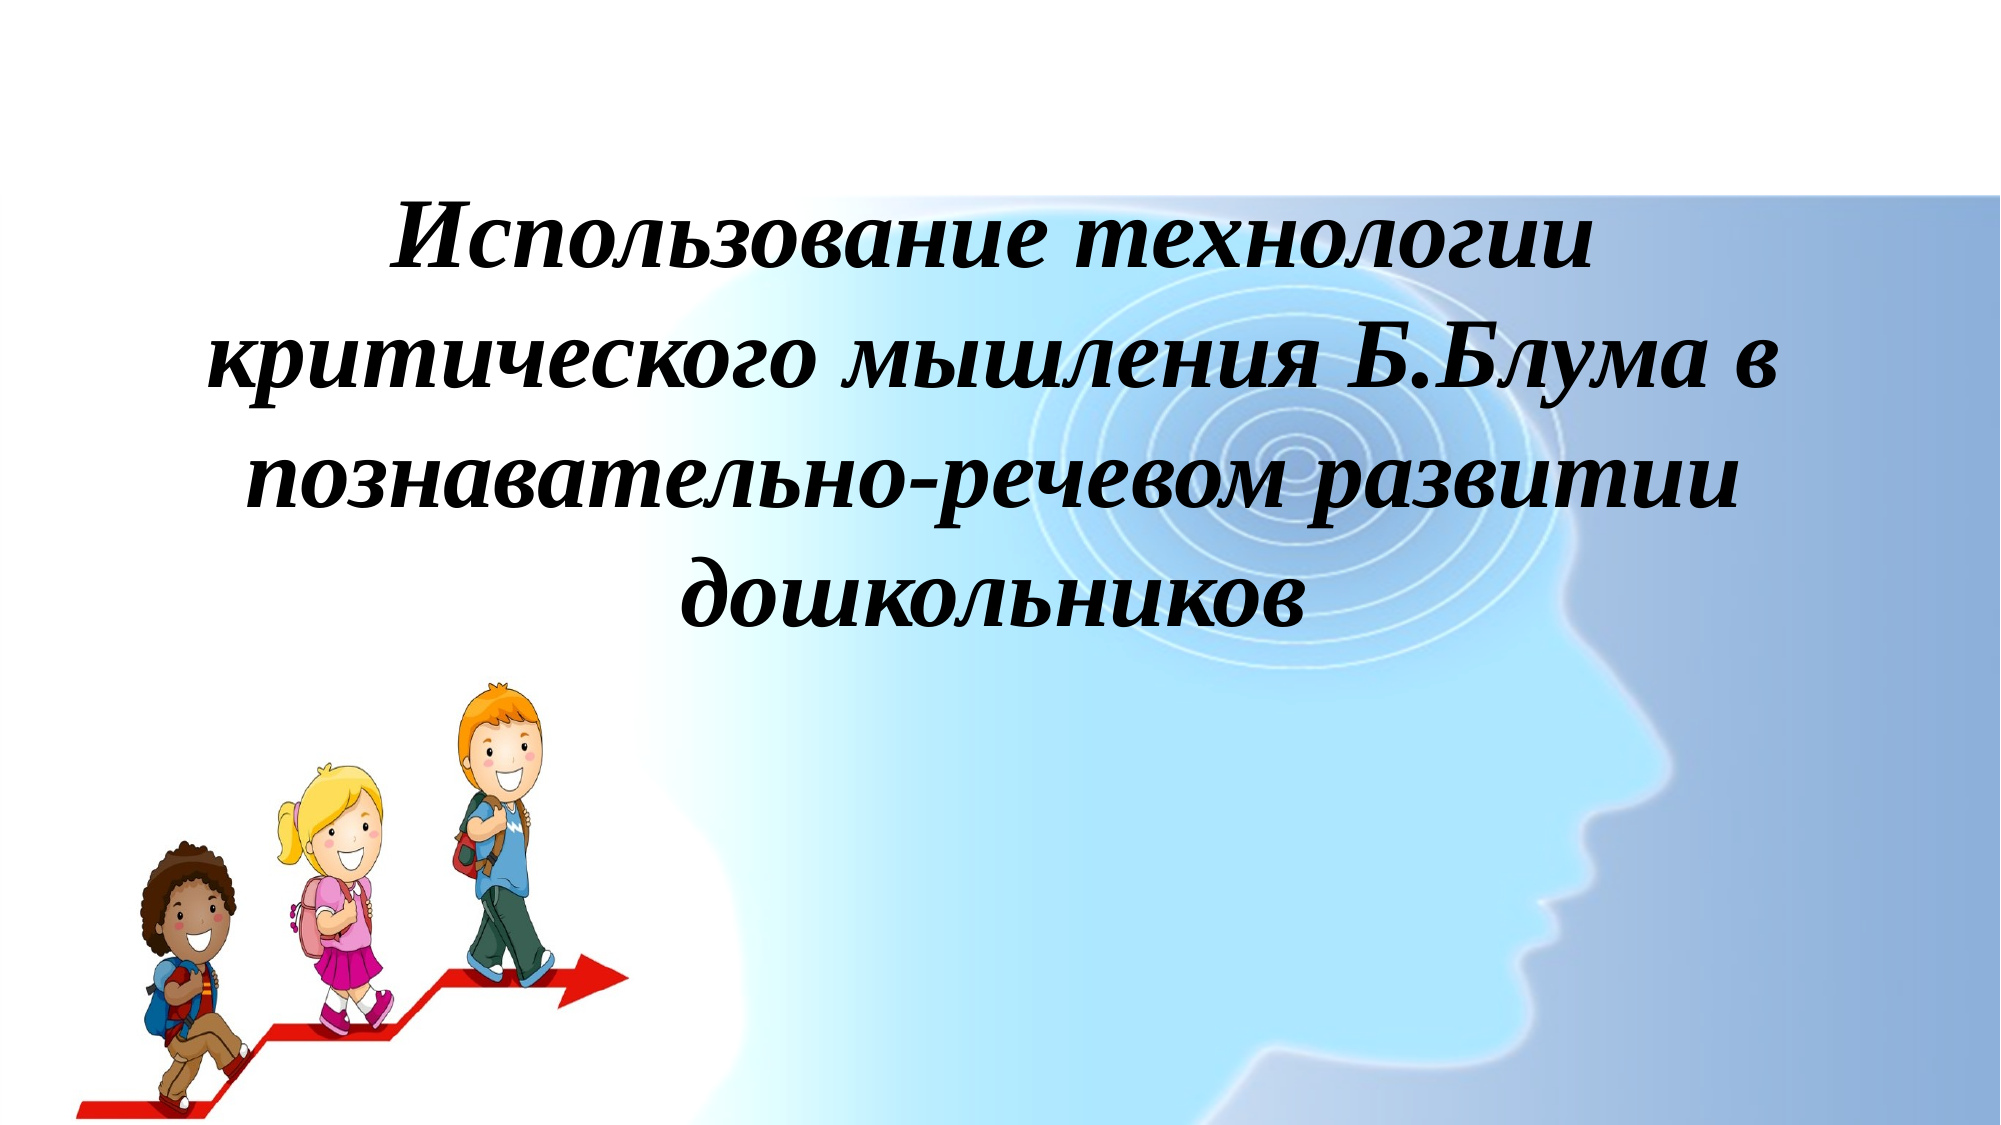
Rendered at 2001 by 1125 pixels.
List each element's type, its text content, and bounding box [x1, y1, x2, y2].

picture [0, 0, 2000, 1125]
title Использование технологии критического мышления Б.Блума в познавательно-речевом развитии дошкольников [143, 286, 1844, 528]
